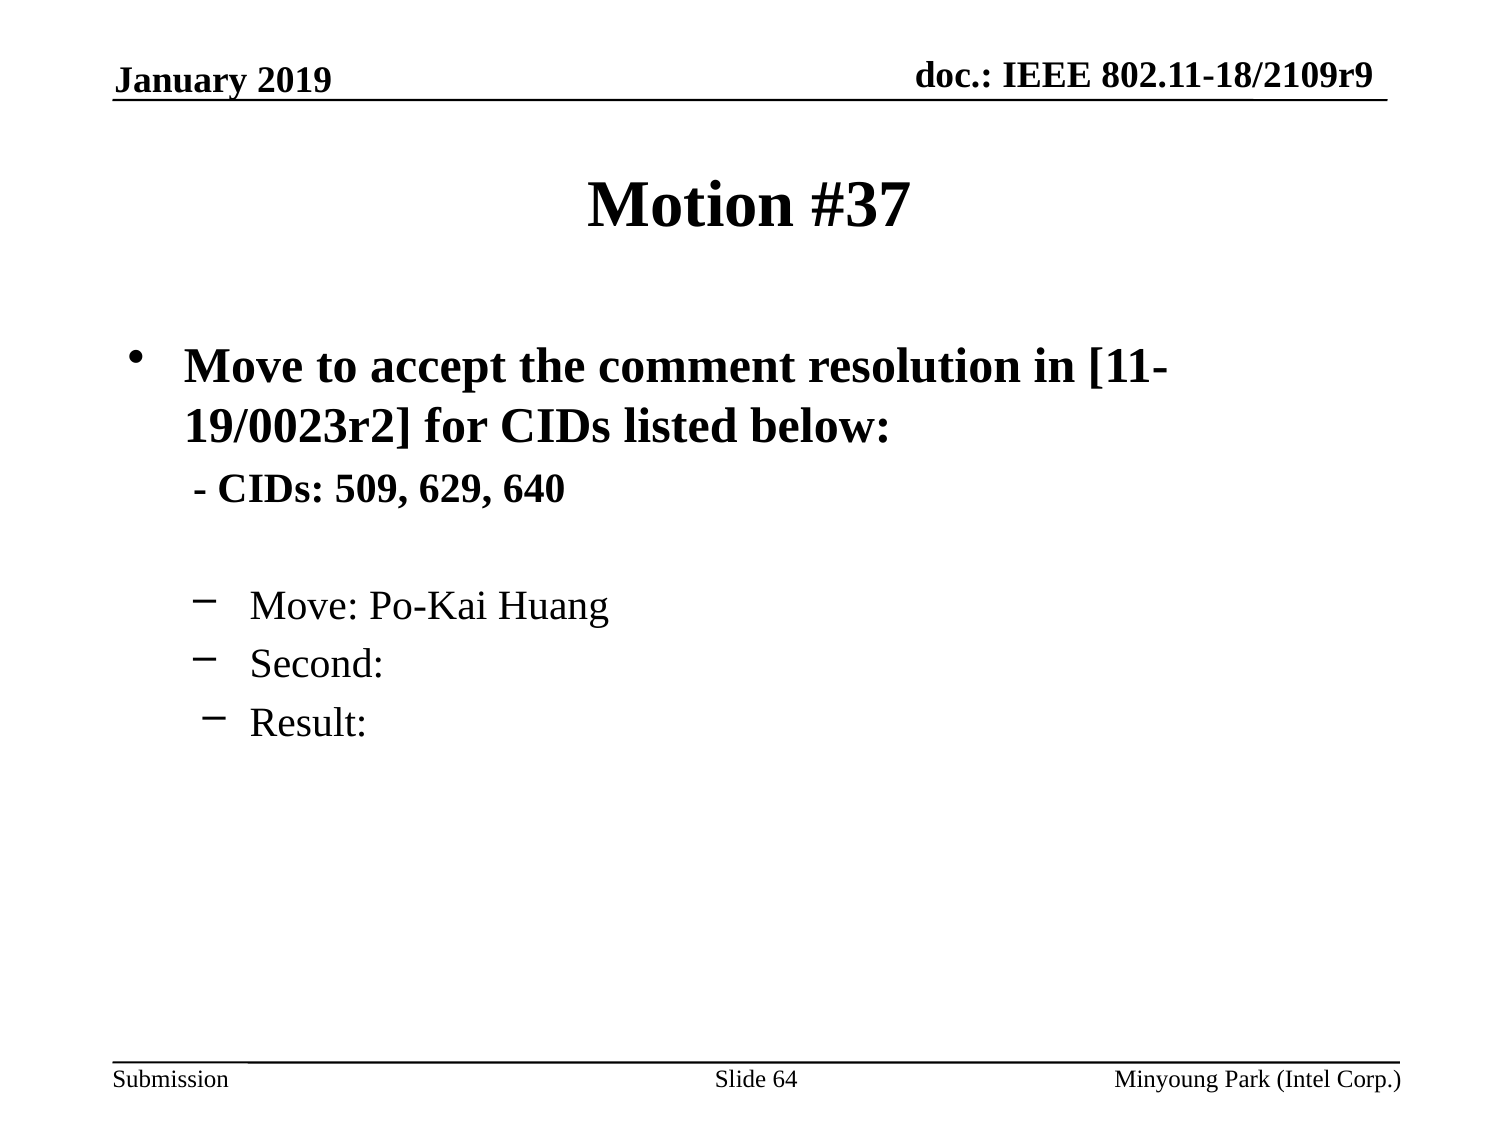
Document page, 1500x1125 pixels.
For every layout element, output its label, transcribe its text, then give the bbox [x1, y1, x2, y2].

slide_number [114, 54, 335, 101]
slide_number Slide 64 [712, 1061, 800, 1093]
footer Minyoung Park (Intel Corp.) [949, 1061, 1402, 1093]
title Motion #37 [112, 112, 1388, 288]
list Move to accept the comment resolution in [11-19/0023r2] for CIDs listed below: - CIDs: 509, 629, 640 Move: Po-Kai Huang Second: Result: [112, 324, 1388, 1000]
